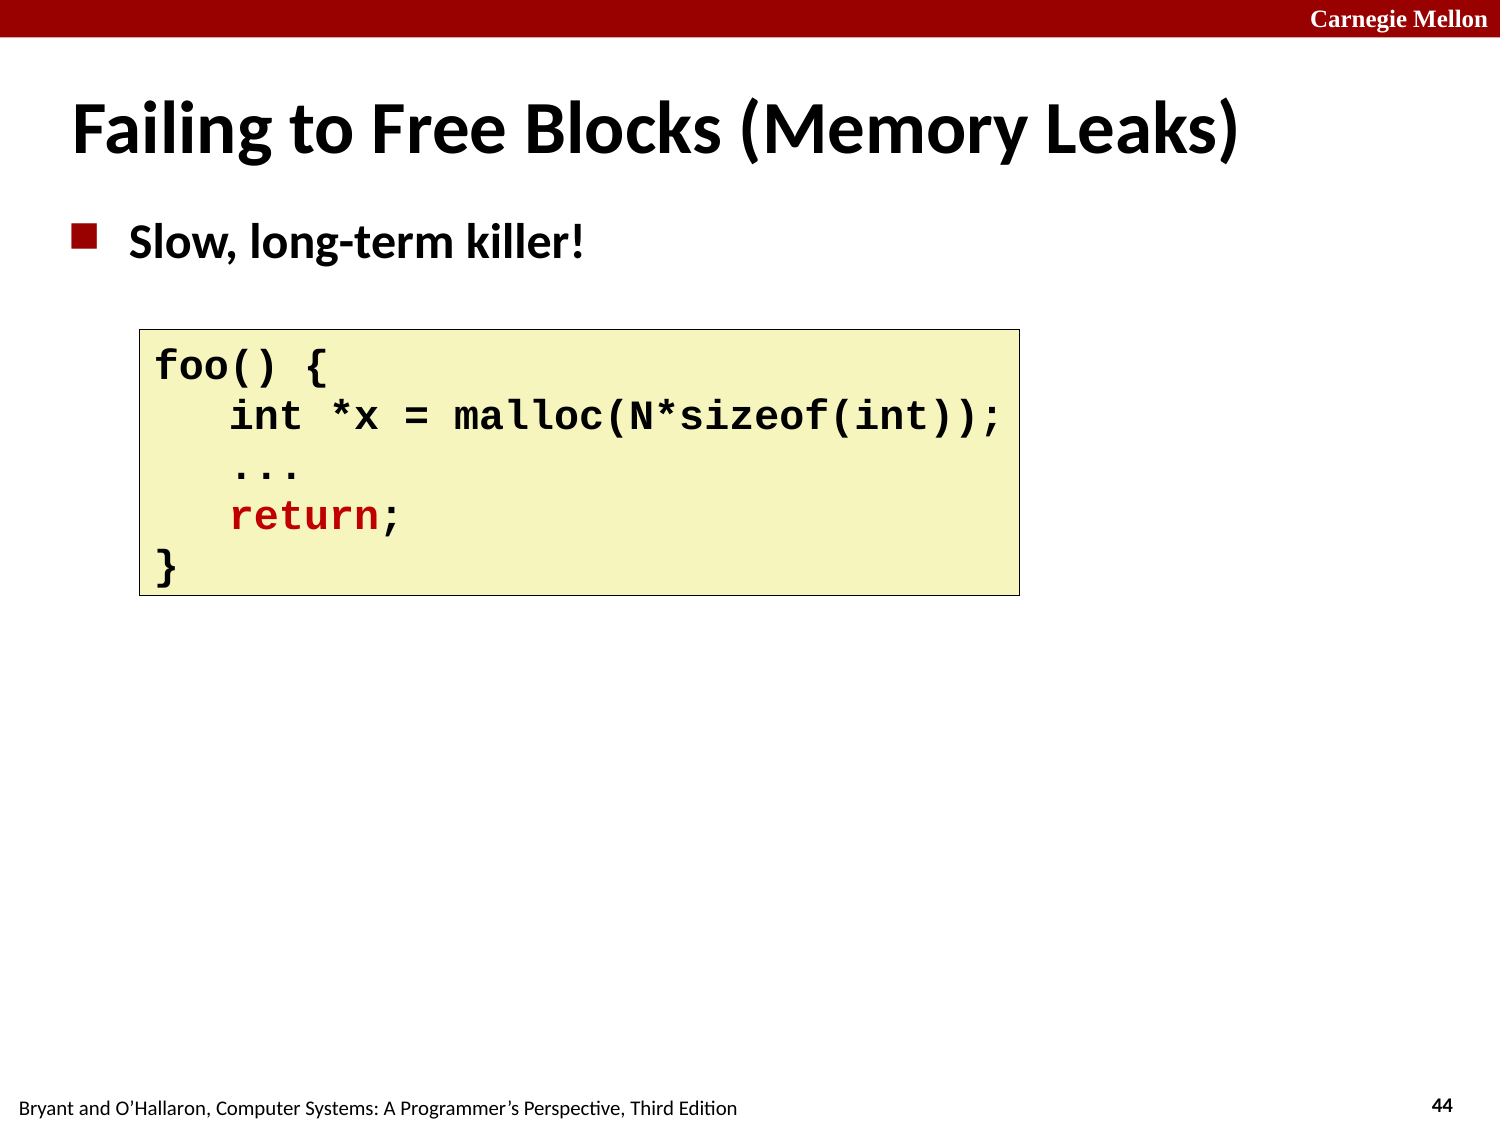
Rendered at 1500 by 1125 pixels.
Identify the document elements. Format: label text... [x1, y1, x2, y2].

title Failing to Free Blocks (Memory Leaks) [57, 46, 1488, 213]
text_box foo() { int *x = malloc(N*sizeof(int)); ... return; } [139, 329, 1019, 596]
list Slow, long-term killer! [57, 205, 1421, 1063]
